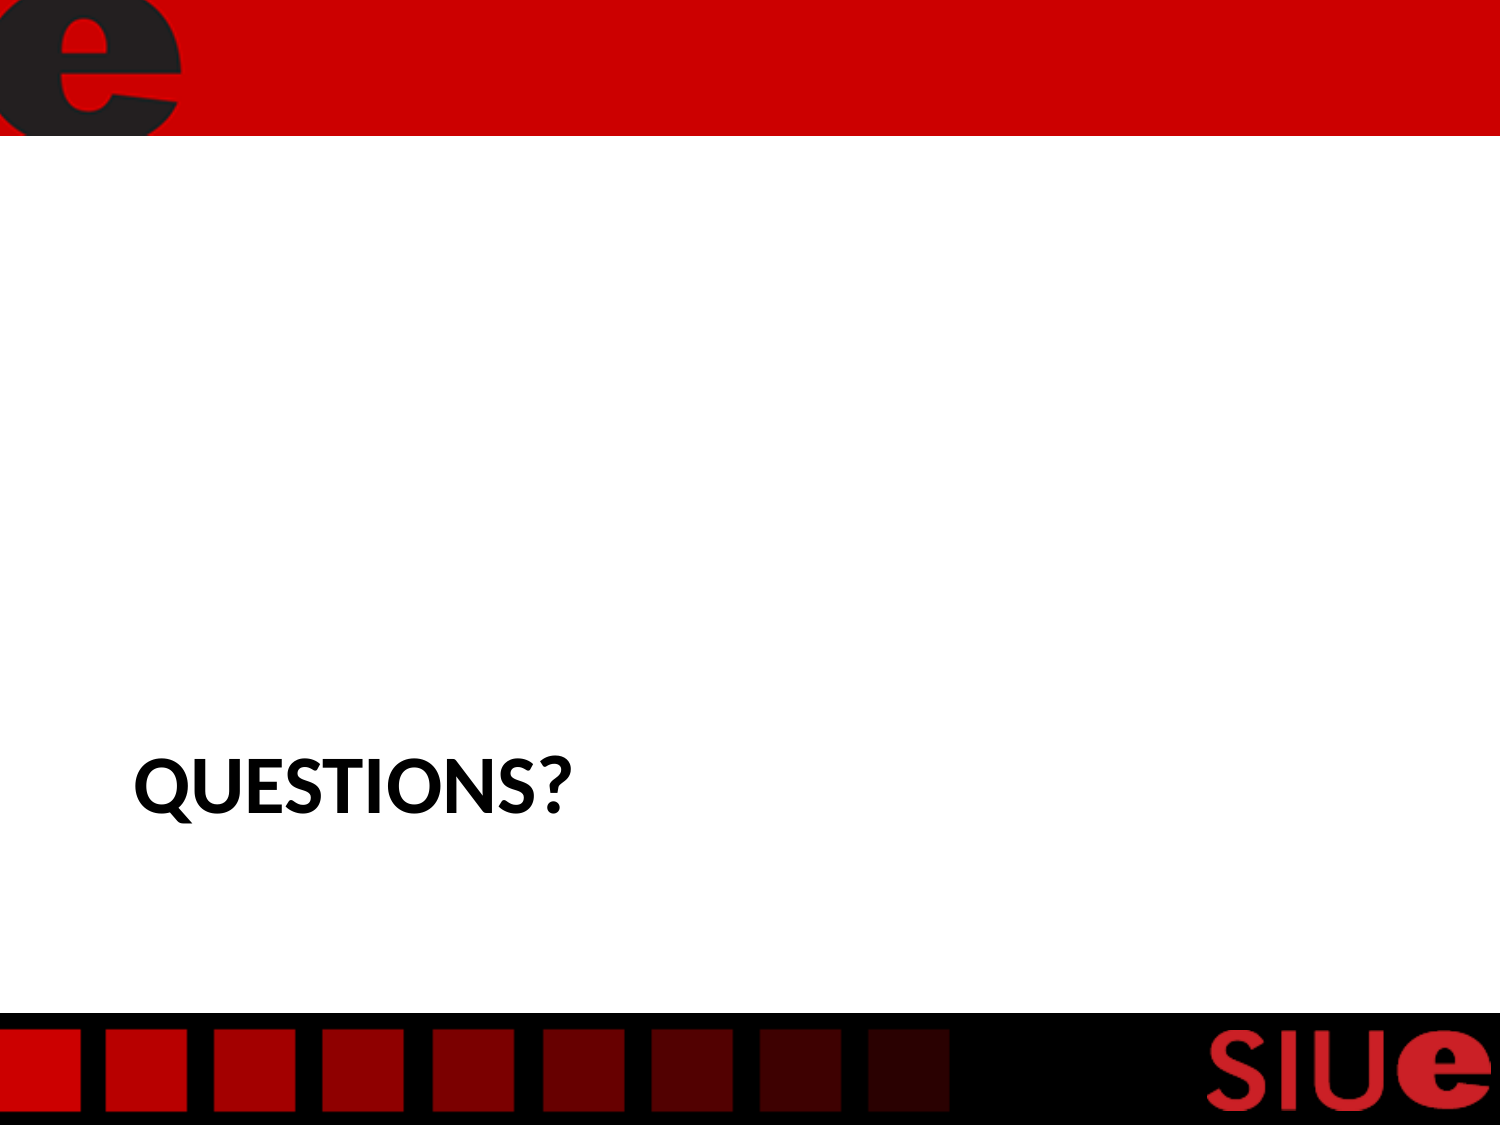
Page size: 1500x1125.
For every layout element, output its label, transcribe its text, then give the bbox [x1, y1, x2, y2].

title Questions? [118, 722, 1394, 947]
picture [0, 0, 1500, 136]
picture [0, 1013, 1500, 1125]
